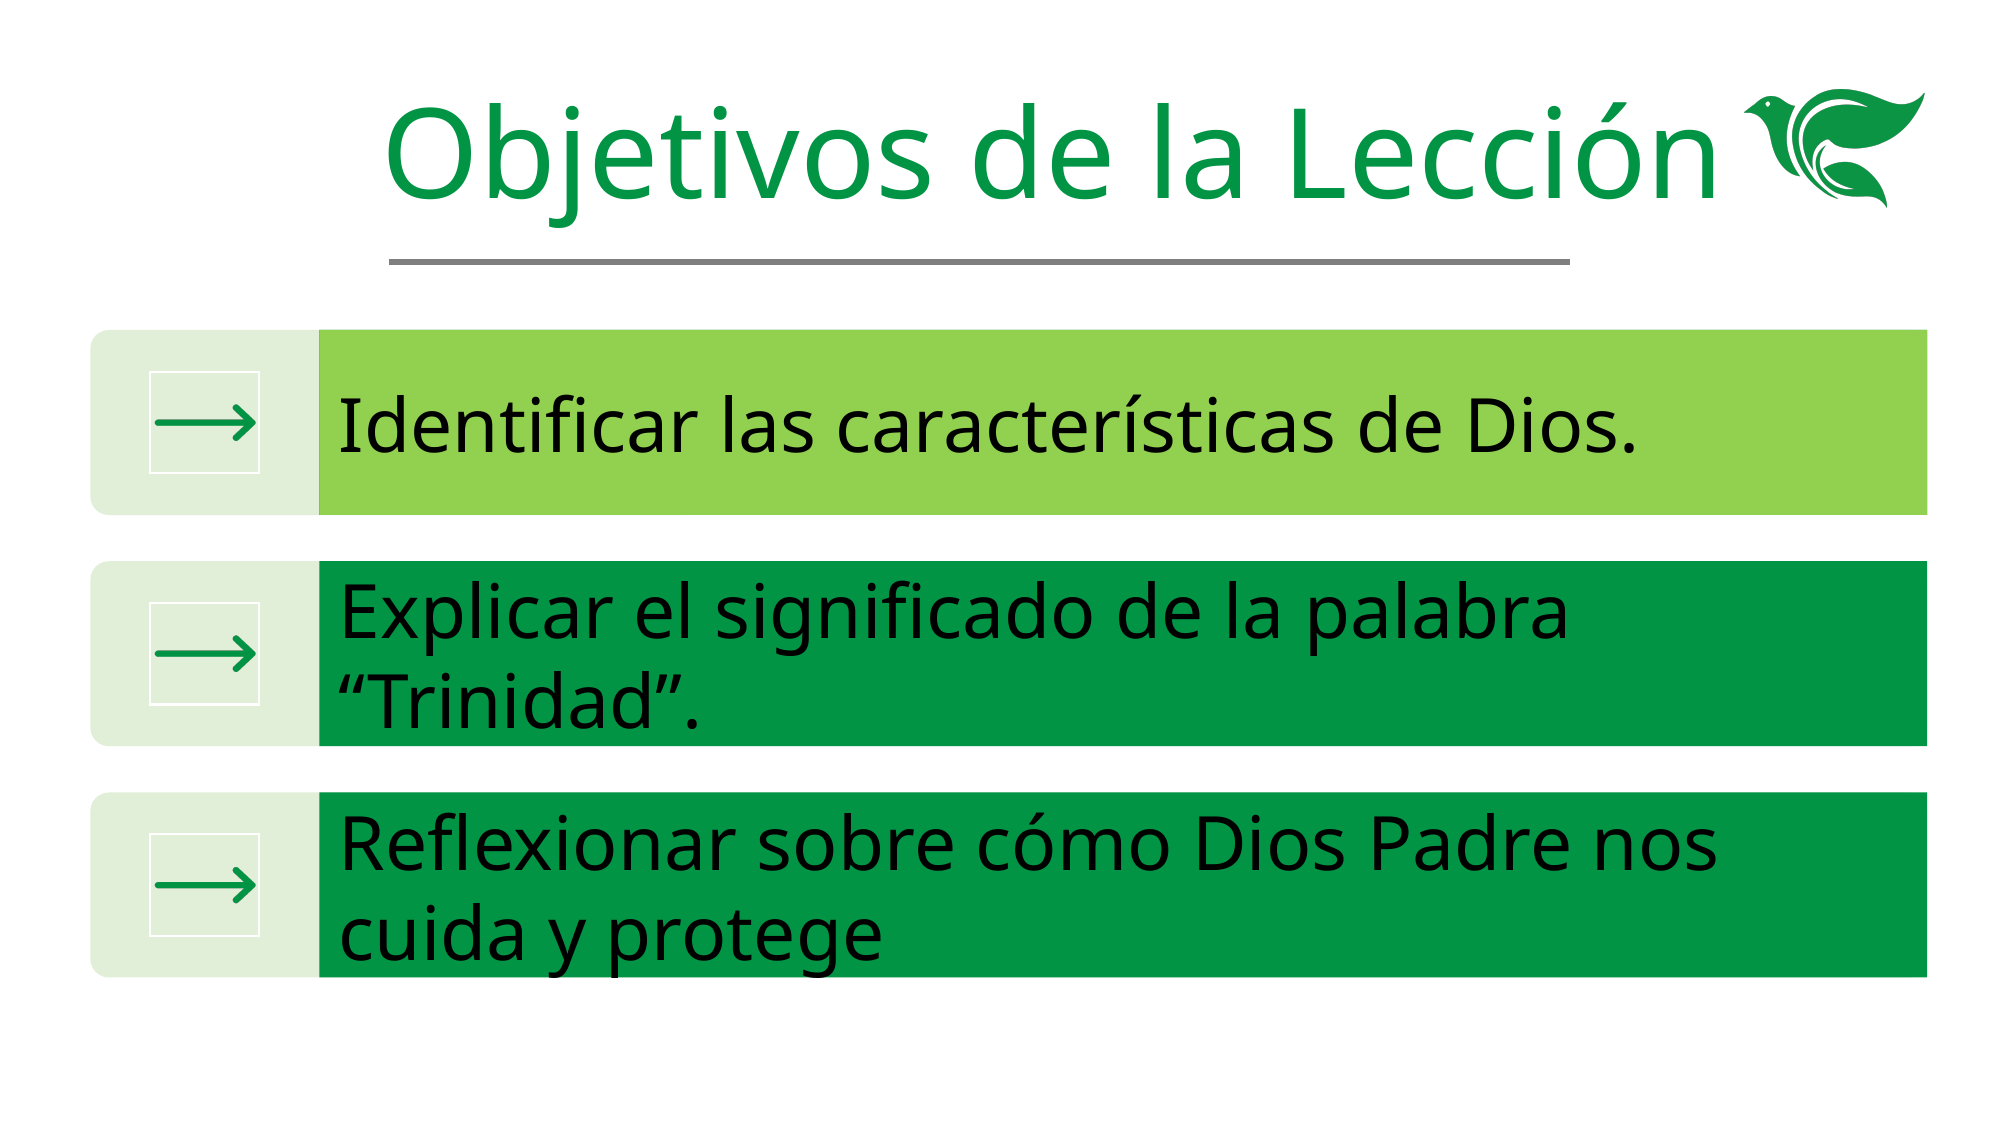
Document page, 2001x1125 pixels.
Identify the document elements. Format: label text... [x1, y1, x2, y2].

picture [1722, 47, 1953, 240]
text_box Objetivos de la Lección [366, 66, 1717, 232]
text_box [90, 329, 1928, 978]
